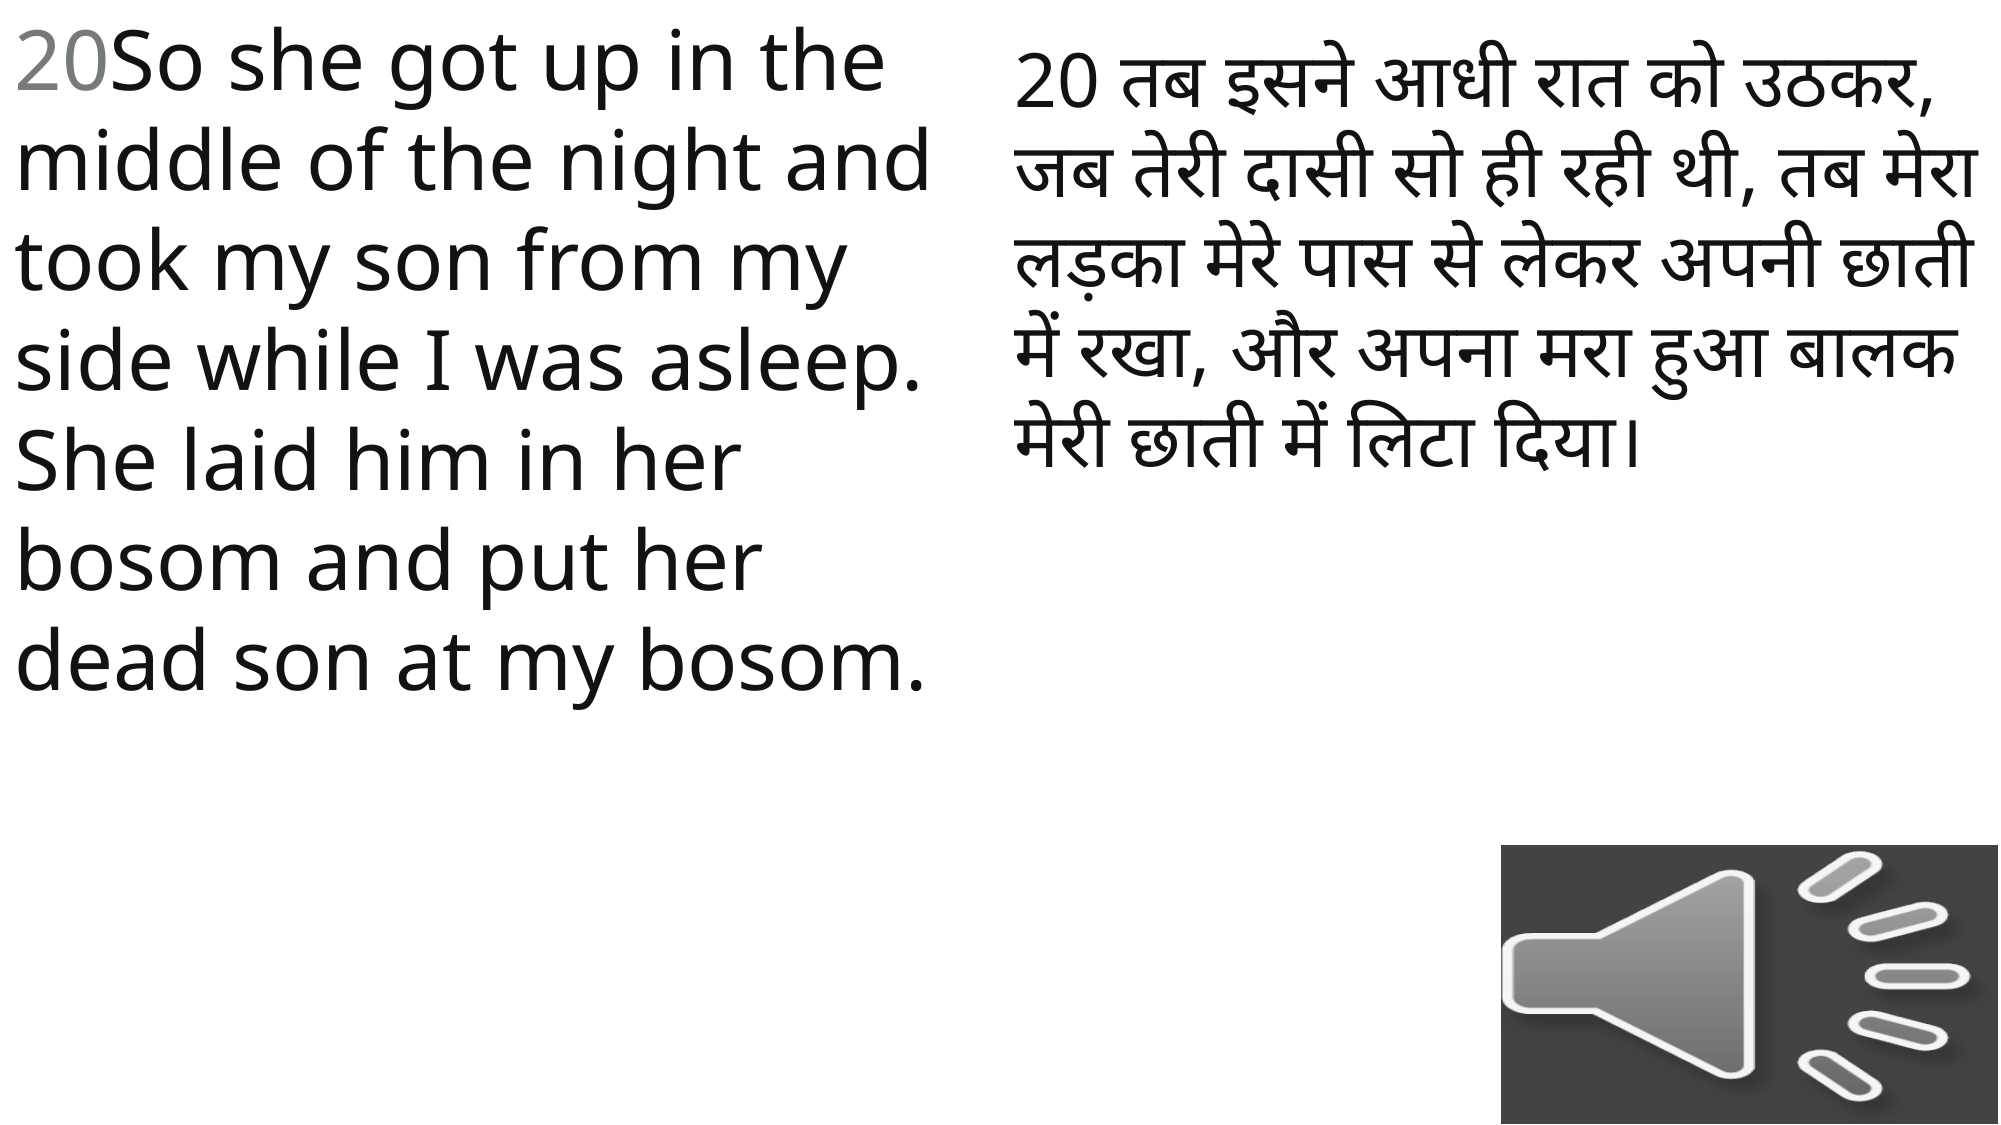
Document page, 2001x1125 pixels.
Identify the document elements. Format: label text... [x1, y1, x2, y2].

picture [1500, 843, 2000, 1125]
text_box 20 तब इसने आधी रात को उठकर, जब तेरी दासी सो ही रही थी, तब मेरा लड़का मेरे पास से लेकर अपनी छाती में रखा, और अपना मरा हुआ बालक मेरी छाती में लिटा दिया। [999, 24, 2000, 1101]
text_box 20So she got up in the middle of the night and took my son from my side while I was asleep. She laid him in her bosom and put her dead son at my bosom. [0, 0, 981, 1125]
